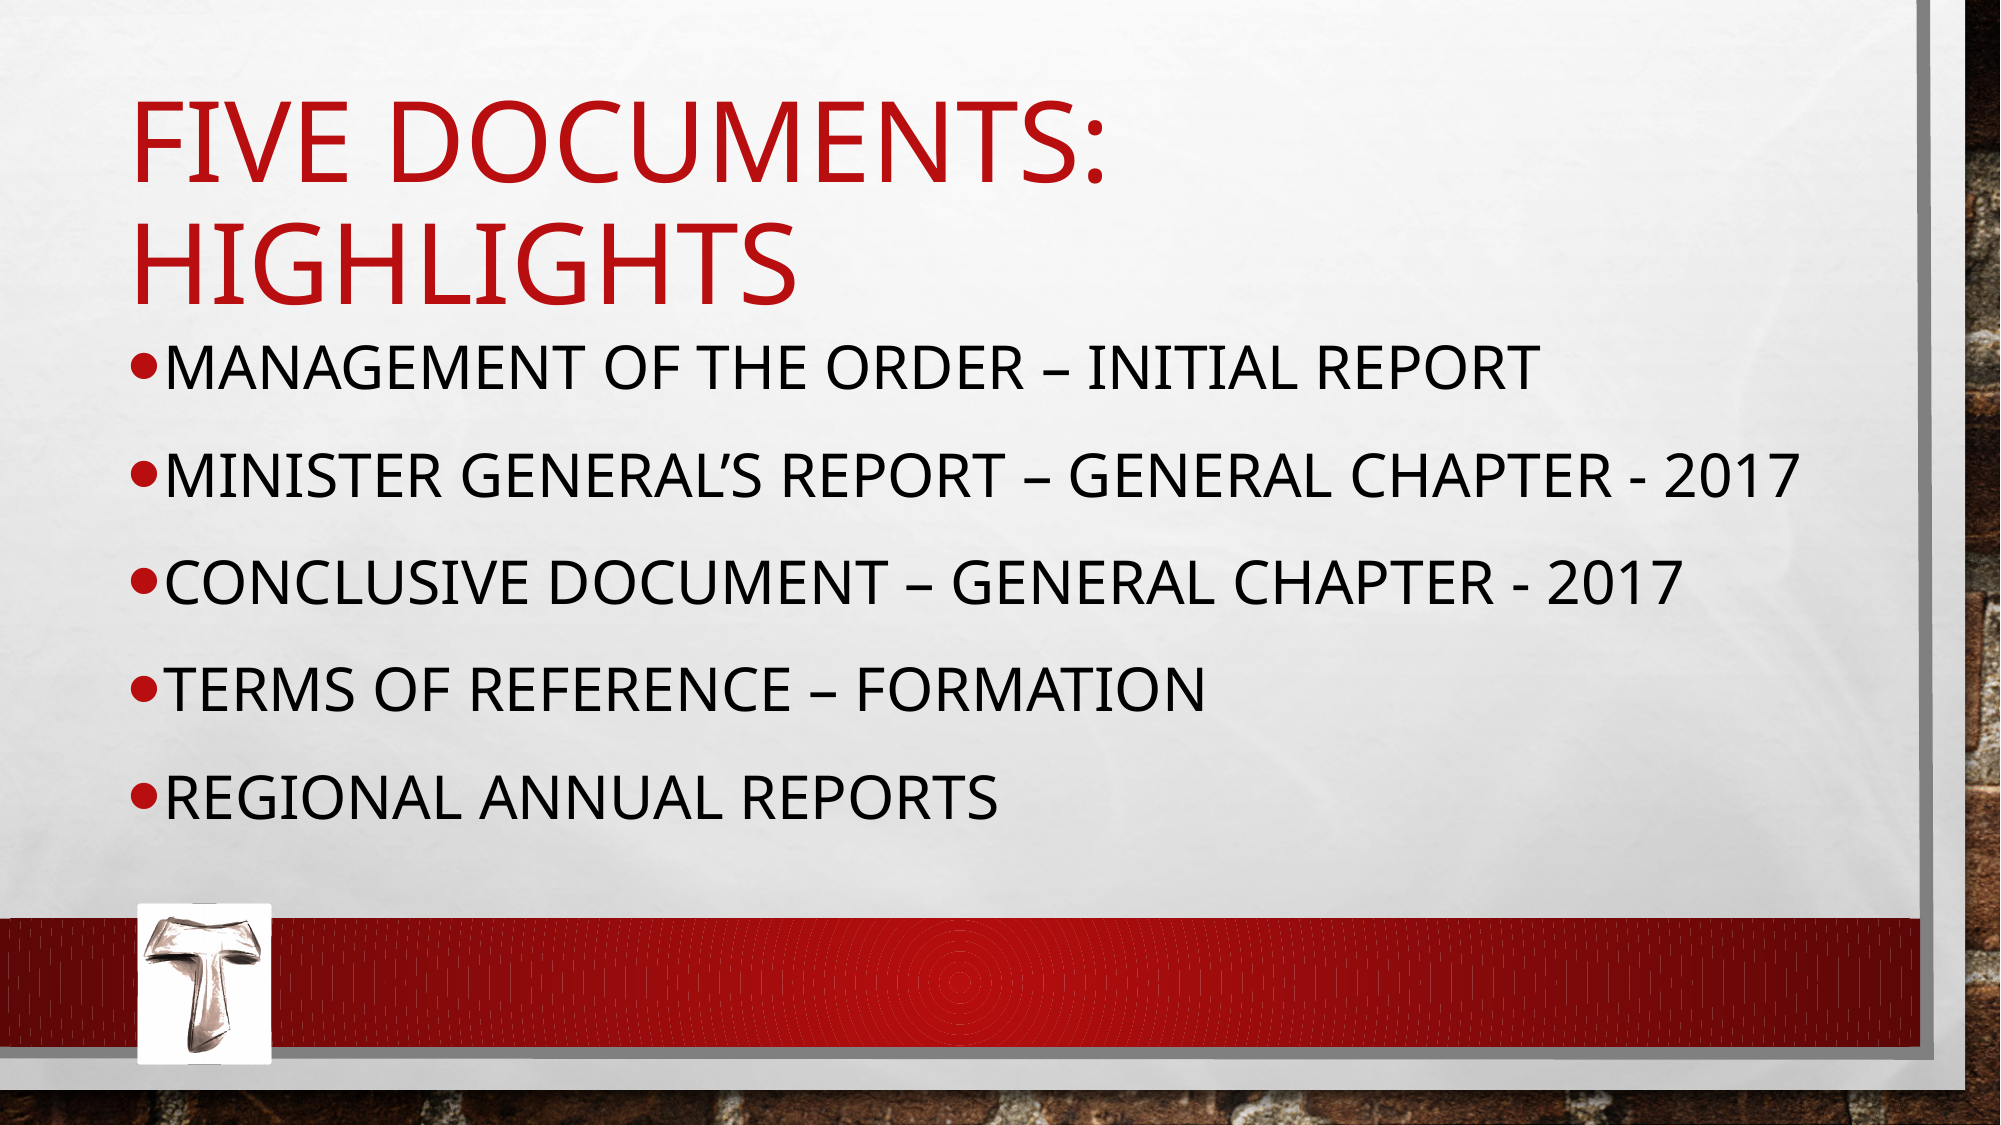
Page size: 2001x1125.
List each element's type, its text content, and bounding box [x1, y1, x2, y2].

title five documents: Highlights [112, 112, 1818, 301]
picture [0, 0, 2000, 1125]
list Management of the Order – Initial report Minister General’s Report – General Chapter - 2017 Conclusive document – General chapter - 2017 Terms of reference – formation Regional annual reports [112, 301, 1818, 845]
